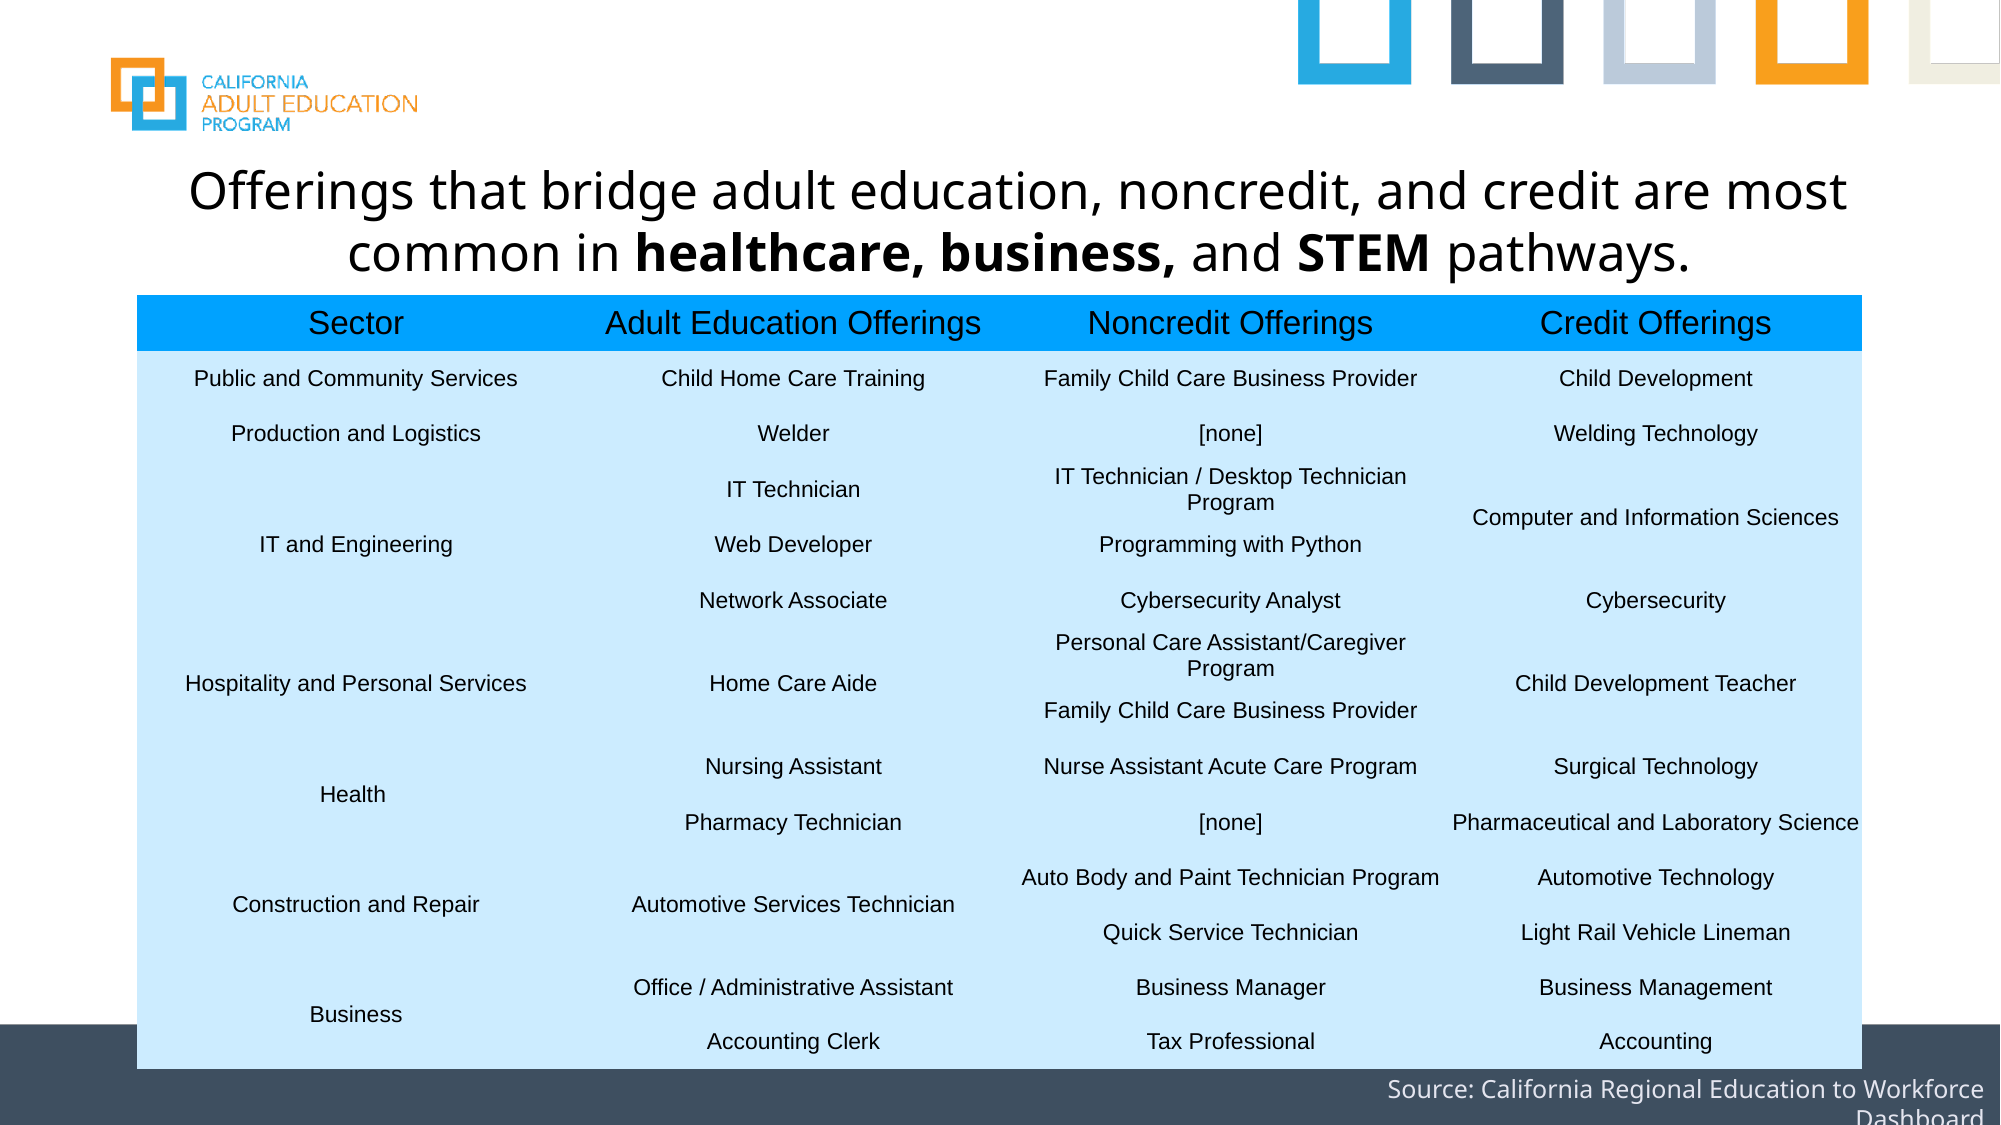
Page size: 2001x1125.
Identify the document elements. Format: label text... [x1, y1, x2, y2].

table_cell Automotive Services Technician [575, 850, 1012, 960]
table_cell Construction and Repair [137, 850, 575, 960]
table_cell Automotive Technology [1450, 850, 1862, 905]
table_cell Welder [575, 406, 1012, 462]
table_cell Light Rail Vehicle Lineman [1450, 905, 1862, 960]
table_cell Welding Technology [1450, 406, 1862, 462]
table_cell Production and Logistics [137, 406, 575, 462]
table_cell Network Associate [575, 572, 1012, 628]
table_cell [none] [1012, 794, 1450, 850]
table_cell [none] [1012, 406, 1450, 462]
table_cell Child Home Care Training [575, 351, 1012, 406]
table_cell Accounting [1450, 1014, 1862, 1069]
table_cell Pharmaceutical and Laboratory Science [1450, 794, 1862, 850]
text_box Source: California Regional Education to Workforce Dashboard [1320, 1066, 2000, 1125]
table_cell Health [137, 739, 575, 850]
table_cell Auto Body and Paint Technician Program [1012, 850, 1450, 905]
table_header Noncredit Offerings [1012, 295, 1450, 351]
table_cell Cybersecurity [1450, 572, 1862, 628]
table_cell Pharmacy Technician [575, 794, 1012, 850]
table_cell Home Care Aide [575, 628, 1012, 739]
table_cell Programming with Python [1012, 517, 1450, 572]
table_cell Hospitality and Personal Services [137, 628, 575, 739]
table_cell Family Child Care Business Provider [1012, 683, 1450, 739]
table_cell Child Development [1450, 351, 1862, 406]
table_header Credit Offerings [1450, 295, 1862, 351]
table_cell Child Development Teacher [1450, 628, 1862, 739]
table_cell Quick Service Technician [1012, 905, 1450, 960]
table_cell Family Child Care Business Provider [1012, 351, 1450, 406]
table_header Sector [137, 295, 575, 351]
table_header Adult Education Offerings [575, 295, 1012, 351]
table_cell IT Technician [575, 462, 1012, 517]
table_cell Surgical Technology [1450, 739, 1862, 794]
table_cell Business Manager [1012, 960, 1450, 1014]
table_cell Nurse Assistant Acute Care Program [1012, 739, 1450, 794]
table_cell Public and Community Services [137, 351, 575, 406]
table_cell Cybersecurity Analyst [1012, 572, 1450, 628]
table_cell Web Developer [575, 517, 1012, 572]
table_cell Personal Care Assistant/Caregiver Program [1012, 628, 1450, 683]
table_cell Office / Administrative Assistant [575, 960, 1012, 1014]
table_cell IT and Engineering [137, 462, 575, 628]
title Offerings that bridge adult education, noncredit, and credit are most common in healthcare, business, and STEM pathways. [137, 148, 1901, 291]
table_cell Business Management [1450, 960, 1862, 1014]
picture [0, 0, 2000, 1125]
table_cell Nursing Assistant [575, 739, 1012, 794]
table_cell Business [137, 960, 575, 1069]
table_cell Tax Professional [1012, 1014, 1450, 1069]
table_cell Computer and Information Sciences [1450, 462, 1862, 572]
table_cell Accounting Clerk [575, 1014, 1012, 1069]
table_cell IT Technician / Desktop Technician Program [1012, 462, 1450, 517]
